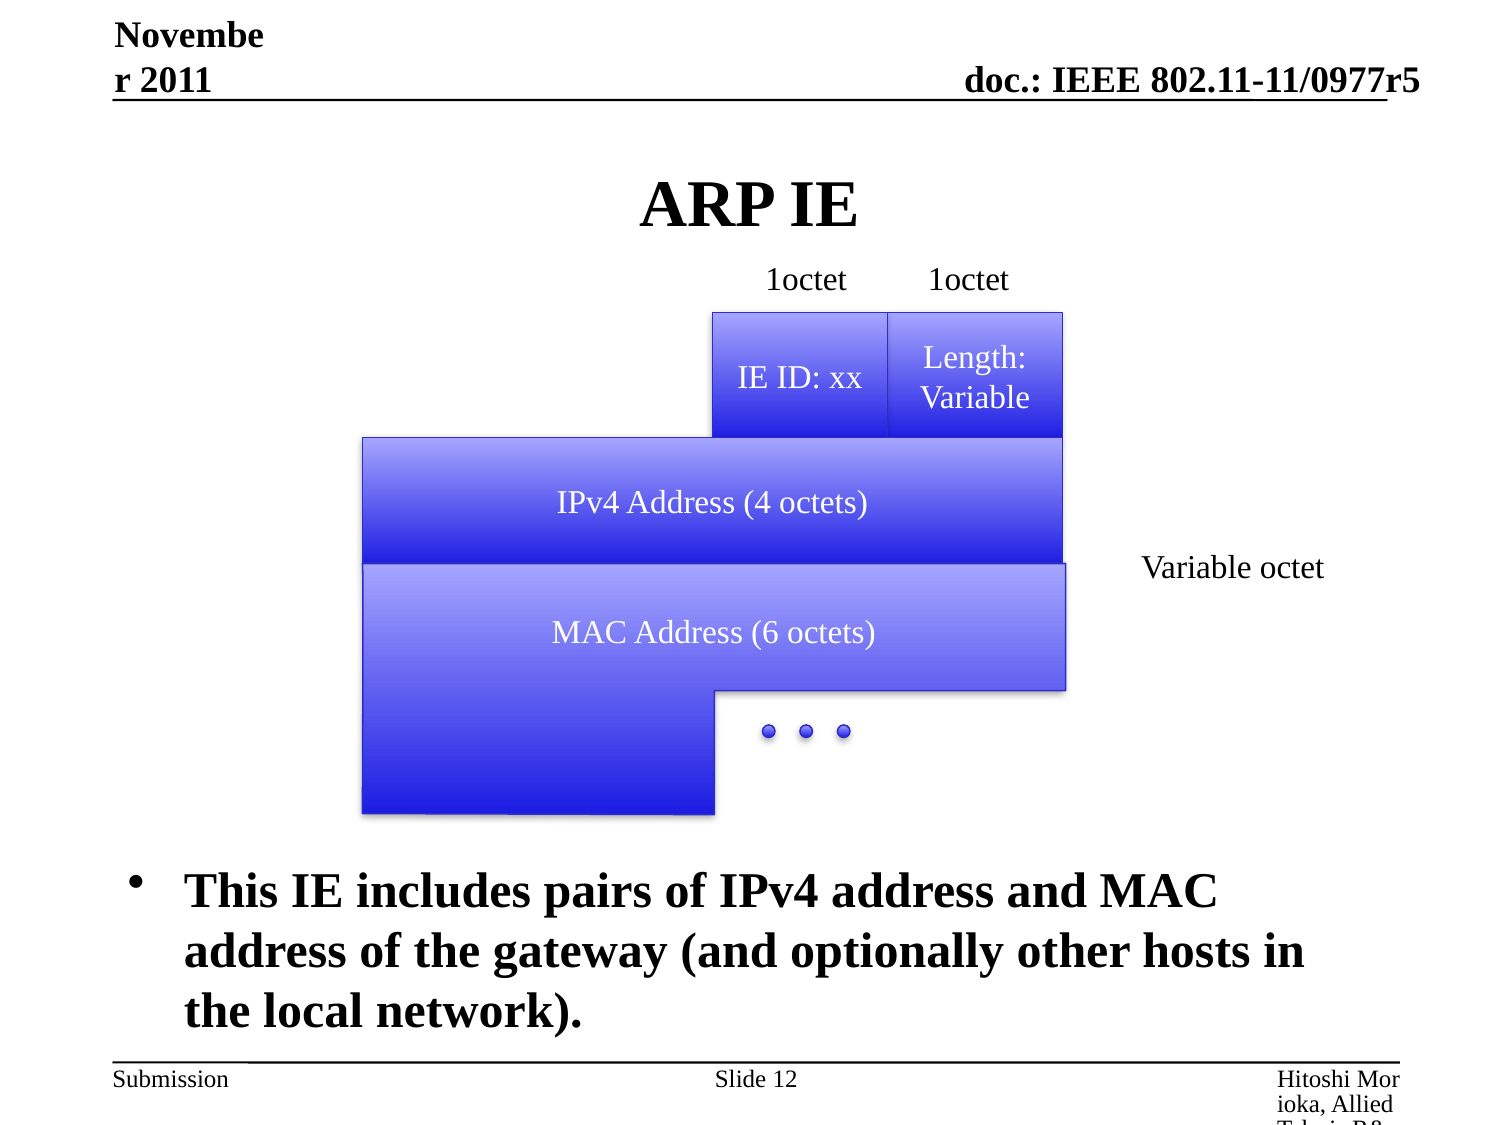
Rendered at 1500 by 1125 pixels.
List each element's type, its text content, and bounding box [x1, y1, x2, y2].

text_box 1octet [913, 249, 1025, 305]
text_box IPv4 Address (4 octets) [362, 437, 1063, 562]
slide_number Slide 12 [712, 1061, 800, 1093]
list This IE includes pairs of IPv4 address and MAC address of the gateway (and optionally other hosts in the local network). [112, 849, 1388, 1001]
text_box 1octet [750, 249, 862, 305]
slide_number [114, 54, 272, 101]
text_box Length: Variable [888, 312, 1063, 437]
title ARP IE [112, 112, 1388, 288]
text_box IE ID: xx [712, 312, 888, 435]
text_box [799, 724, 814, 739]
text_box [836, 724, 851, 739]
text_box Variable octet [1126, 537, 1340, 593]
footer Hitoshi Morioka, Allied Telesis R&D Center [1276, 1061, 1402, 1093]
text_box [761, 724, 776, 739]
text_box MAC Address (6 octets) [361, 562, 1067, 816]
